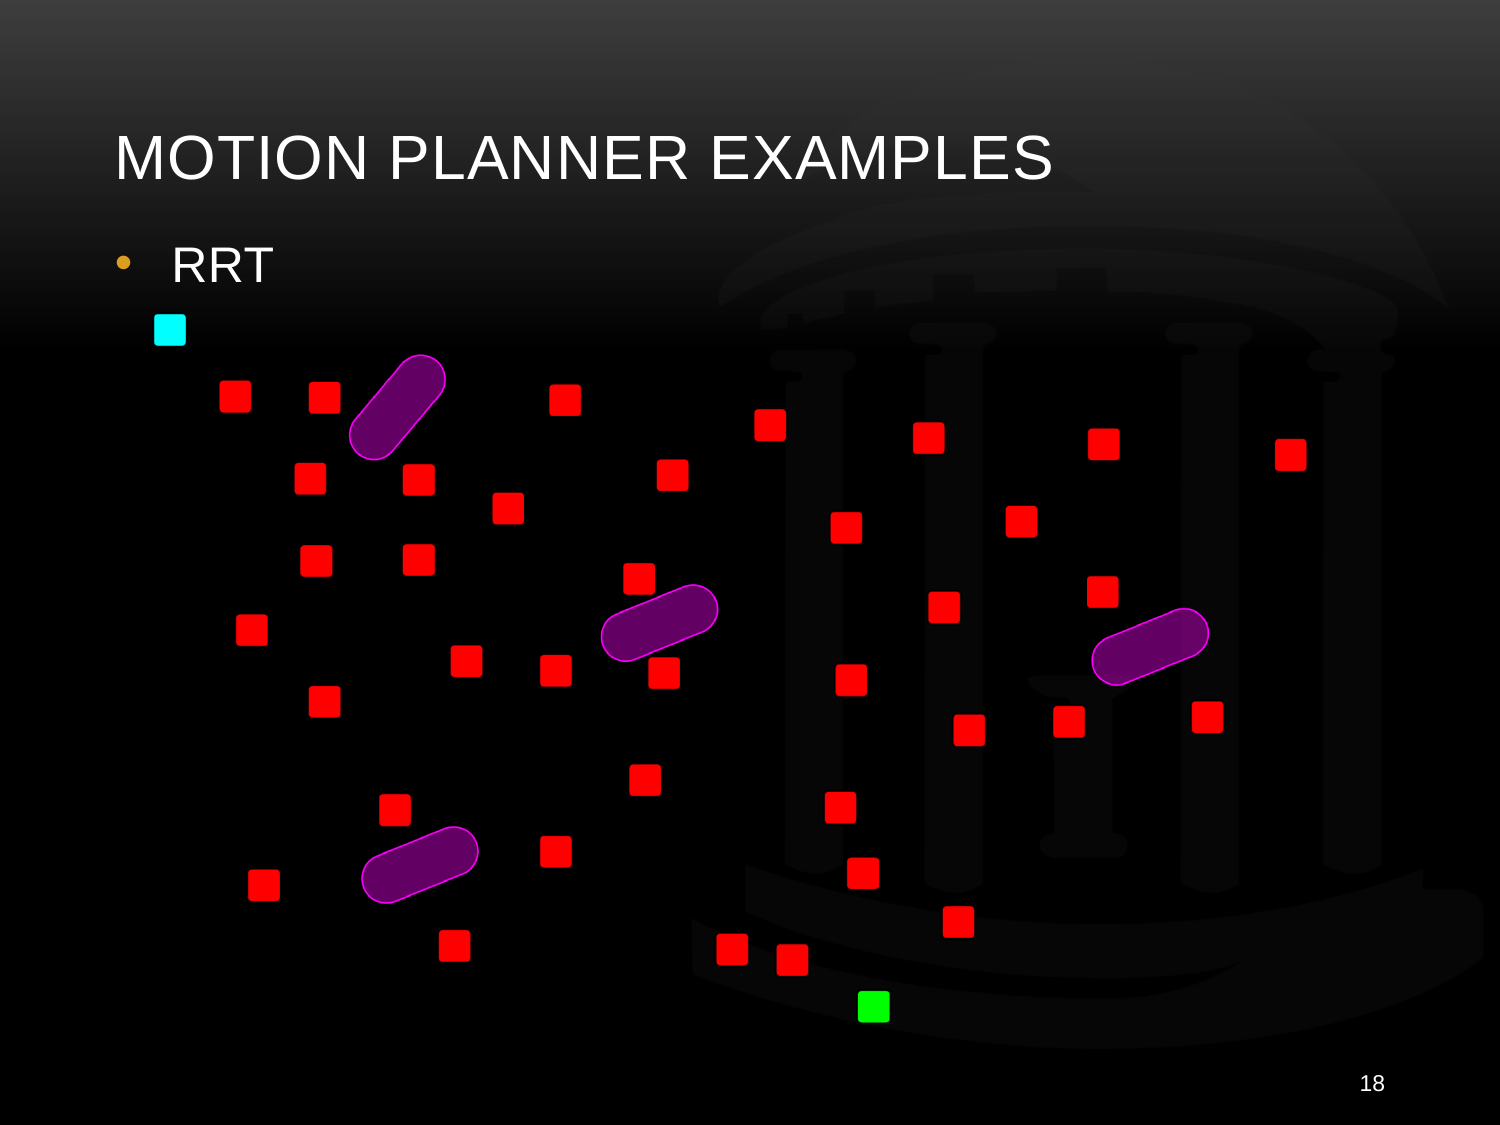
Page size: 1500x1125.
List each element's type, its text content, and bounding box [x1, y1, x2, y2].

title Motion Planner Examples [99, 45, 1400, 200]
picture [151, 312, 1308, 1024]
list RRT [99, 224, 1400, 1063]
slide_number 18 [1237, 1063, 1400, 1103]
